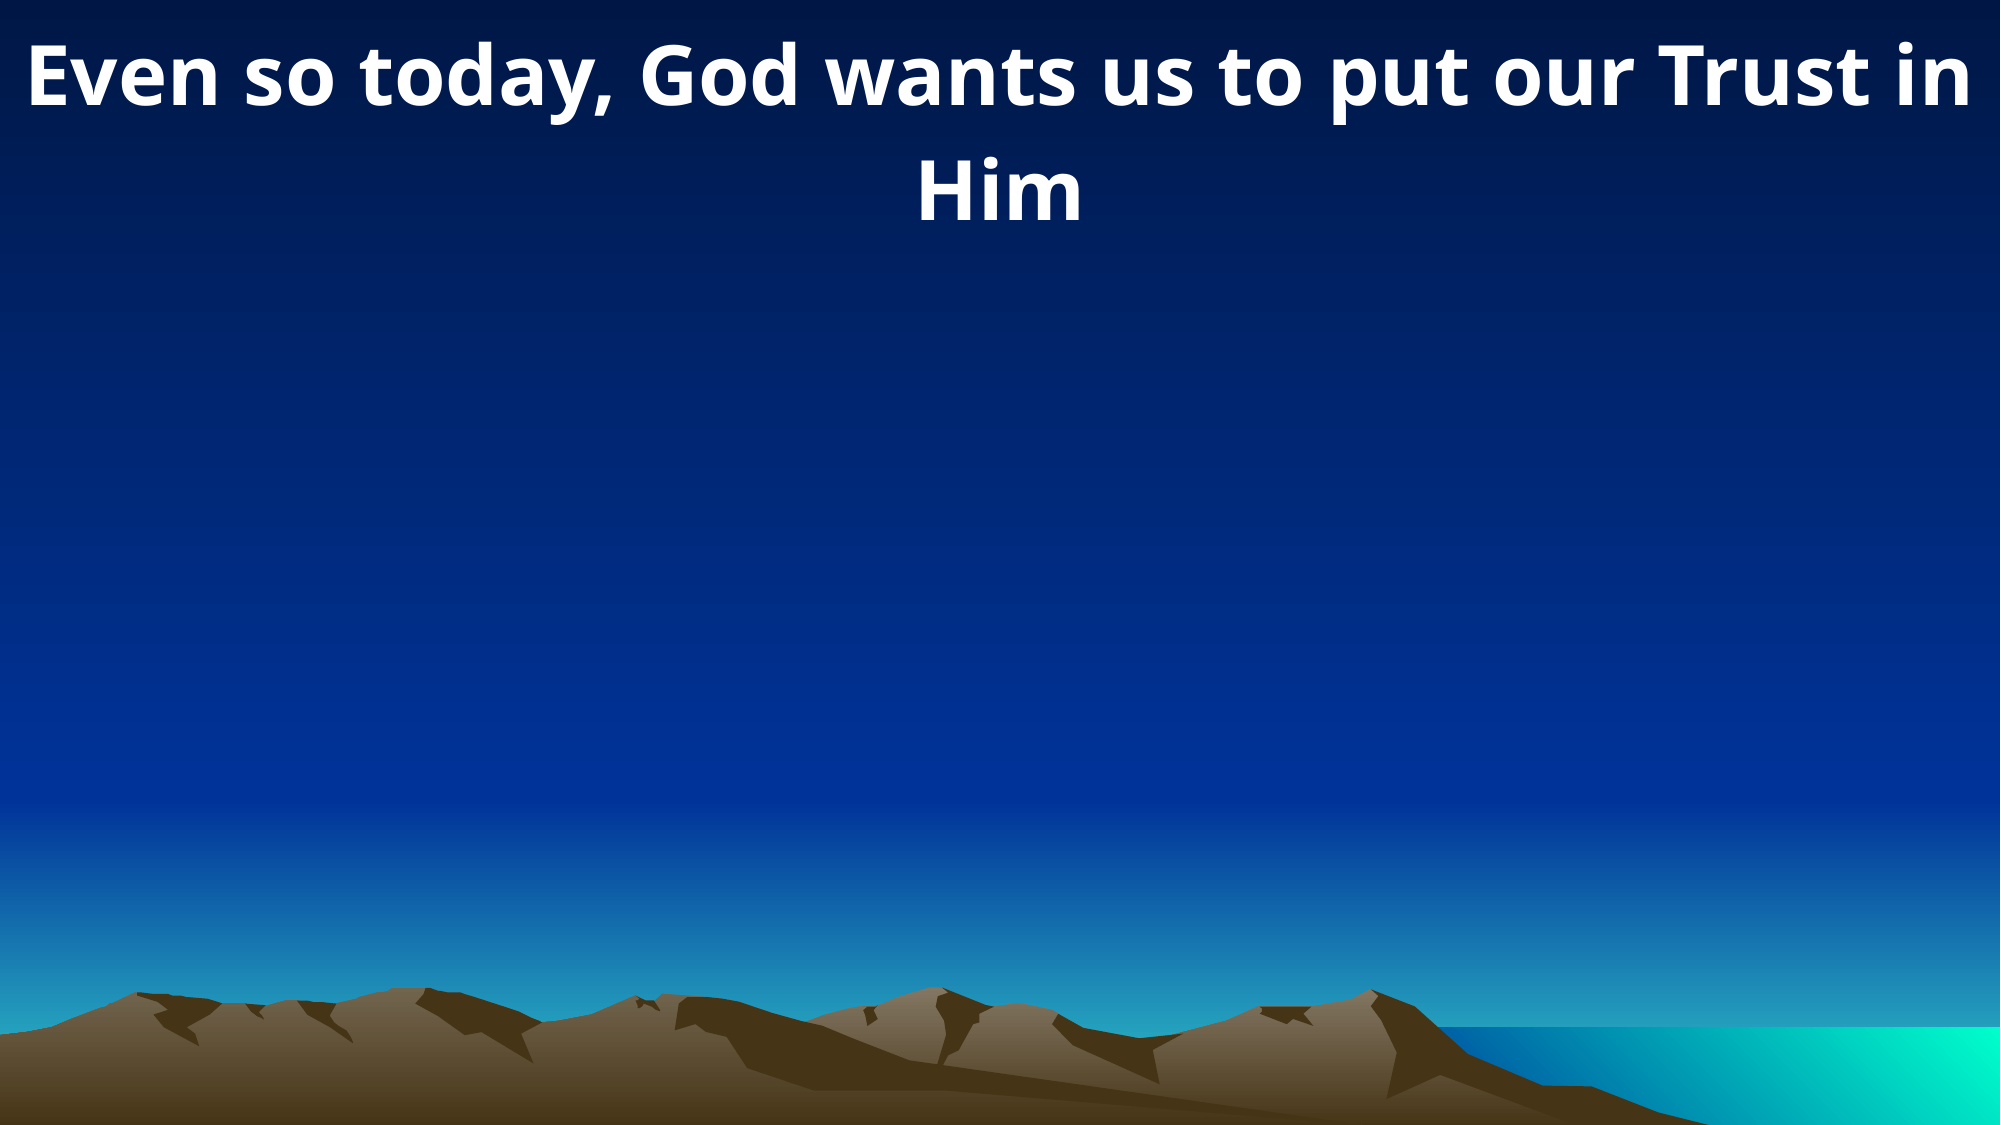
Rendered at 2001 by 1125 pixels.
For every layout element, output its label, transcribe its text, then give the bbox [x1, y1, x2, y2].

text_box Even so today, God wants us to put our Trust in Him [0, 0, 2000, 863]
